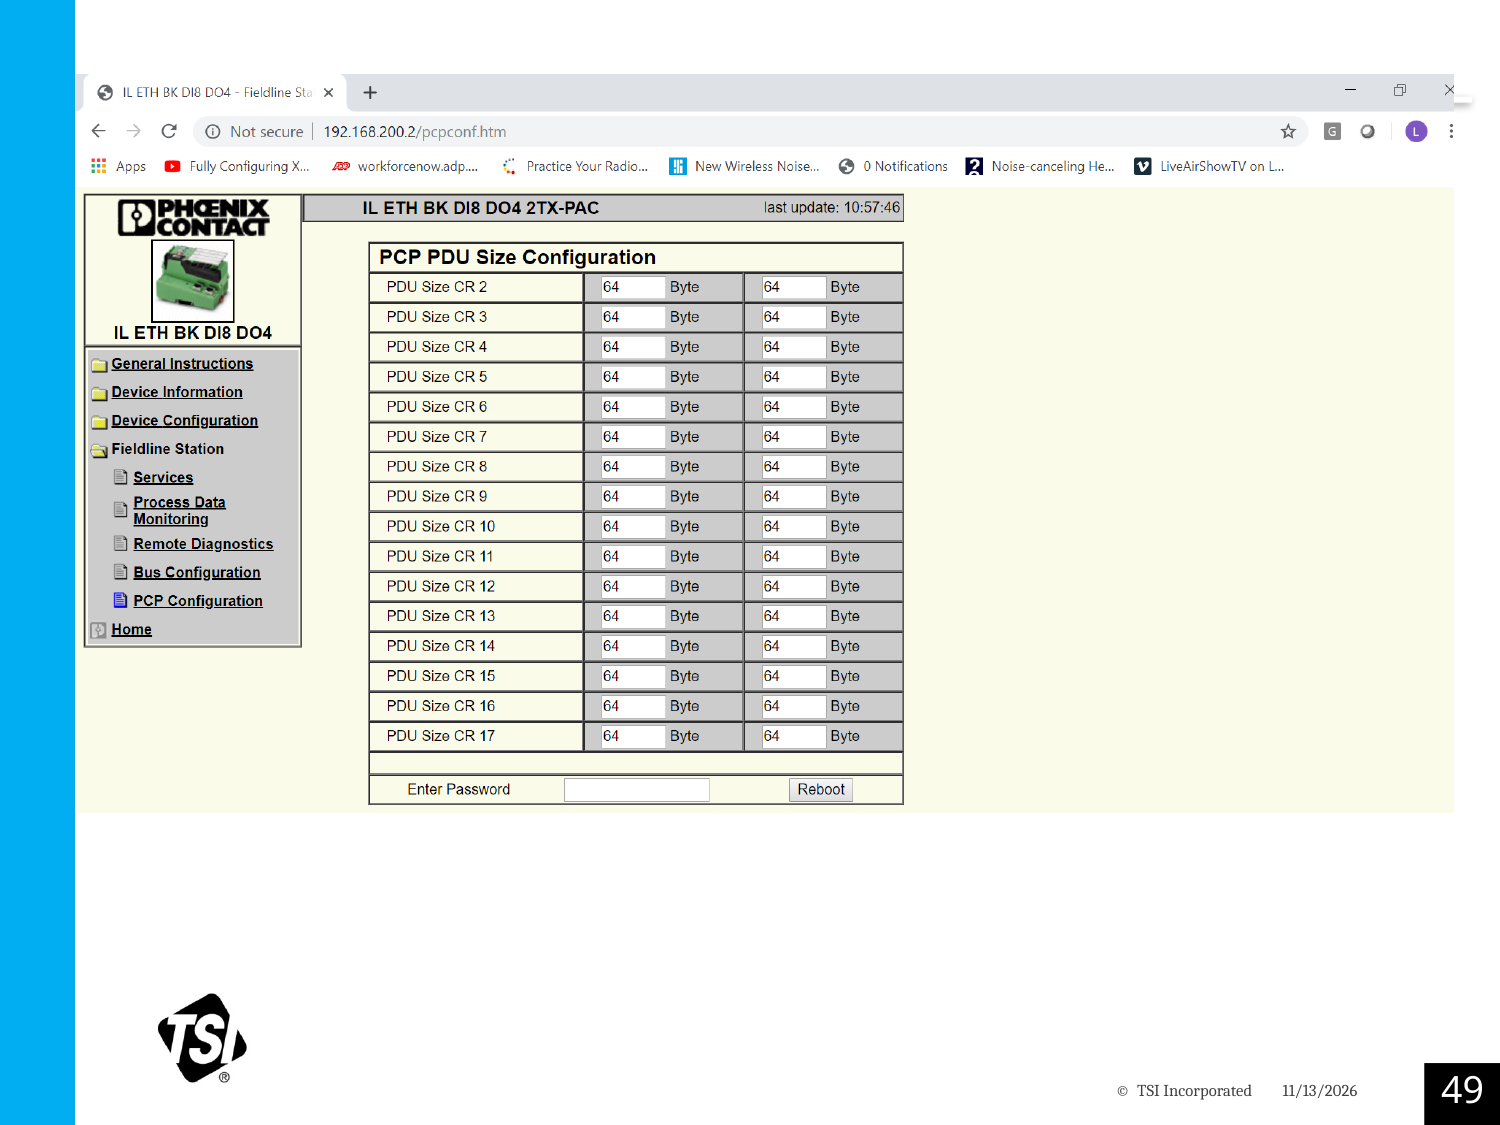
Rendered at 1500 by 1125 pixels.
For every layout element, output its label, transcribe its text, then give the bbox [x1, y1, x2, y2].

footer © TSI Incorporated [1050, 1072, 1268, 1125]
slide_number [1268, 1072, 1425, 1125]
picture [76, 0, 1500, 1125]
slide_number 49 [1425, 1062, 1500, 1125]
